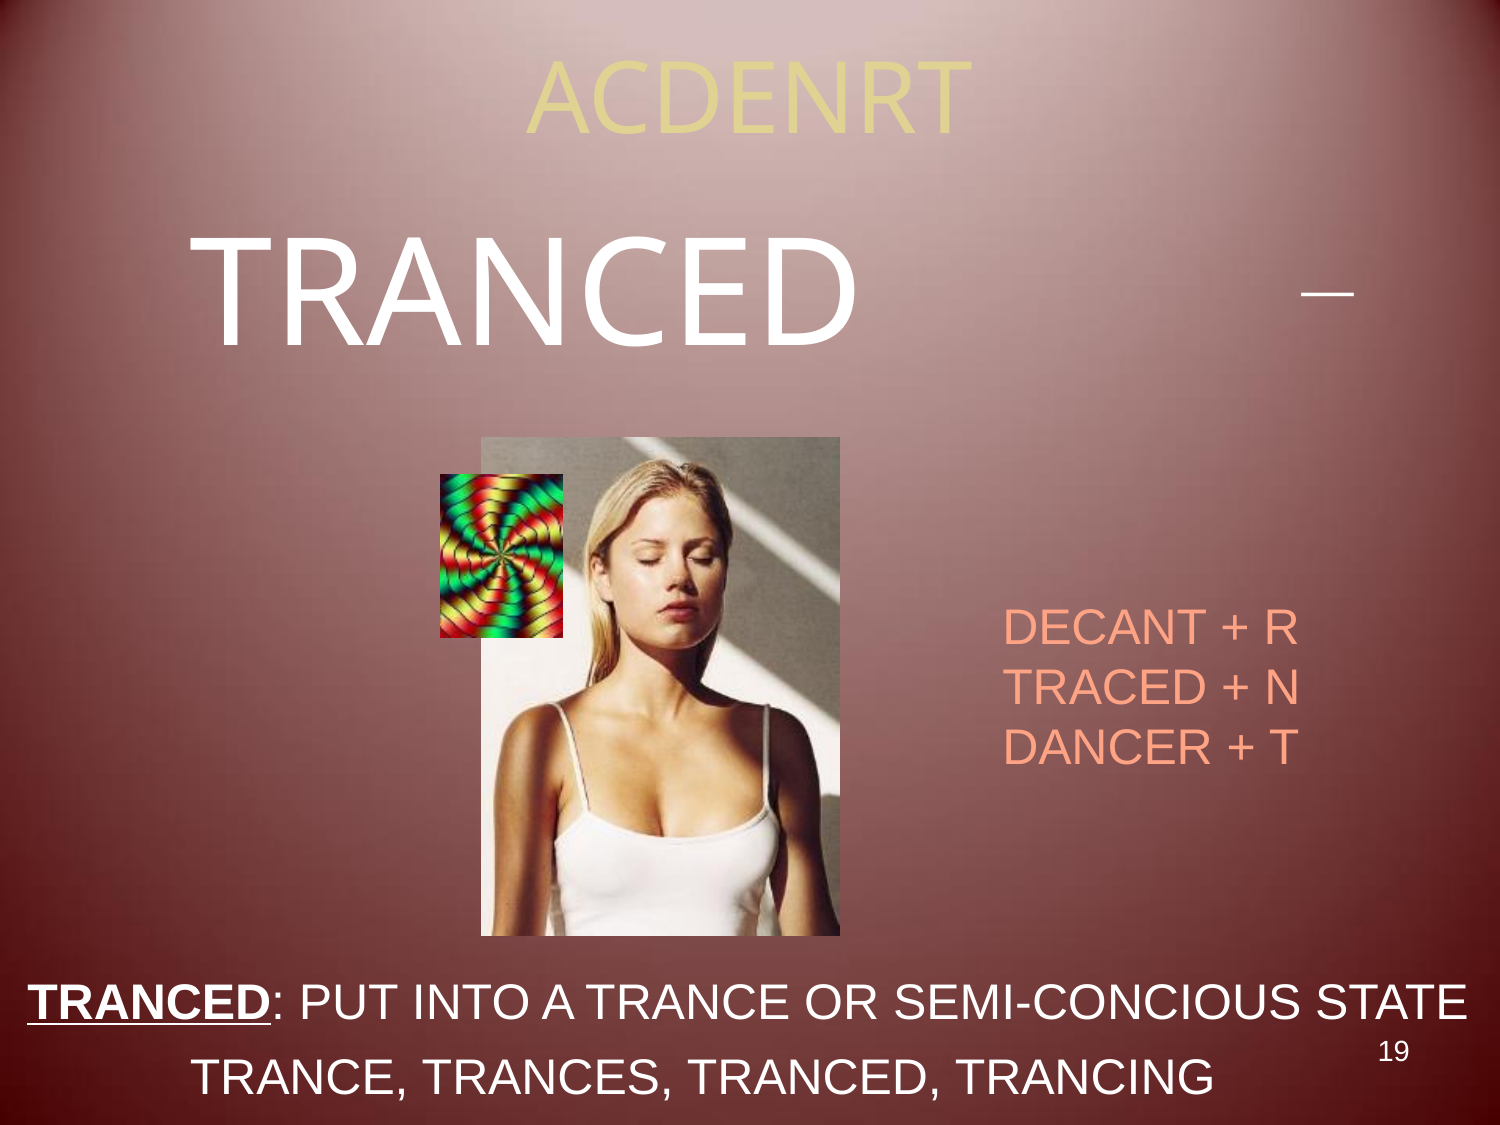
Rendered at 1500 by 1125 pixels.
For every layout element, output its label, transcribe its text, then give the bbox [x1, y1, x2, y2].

text_box DECANT + R TRACED + N DANCER + T [987, 587, 1413, 783]
text_box TRANCED: PUT INTO A TRANCE OR SEMI-CONCIOUS STATE [12, 962, 1500, 1038]
title ACDENRT [75, 0, 1425, 188]
list TRANCED [174, 187, 1363, 930]
text_box _ [1287, 186, 1400, 311]
slide_number 19 [1338, 1038, 1425, 1103]
picture [0, 0, 1500, 1125]
text_box TRANCE, TRANCES, TRANCED, TRANCING [174, 1037, 1338, 1113]
